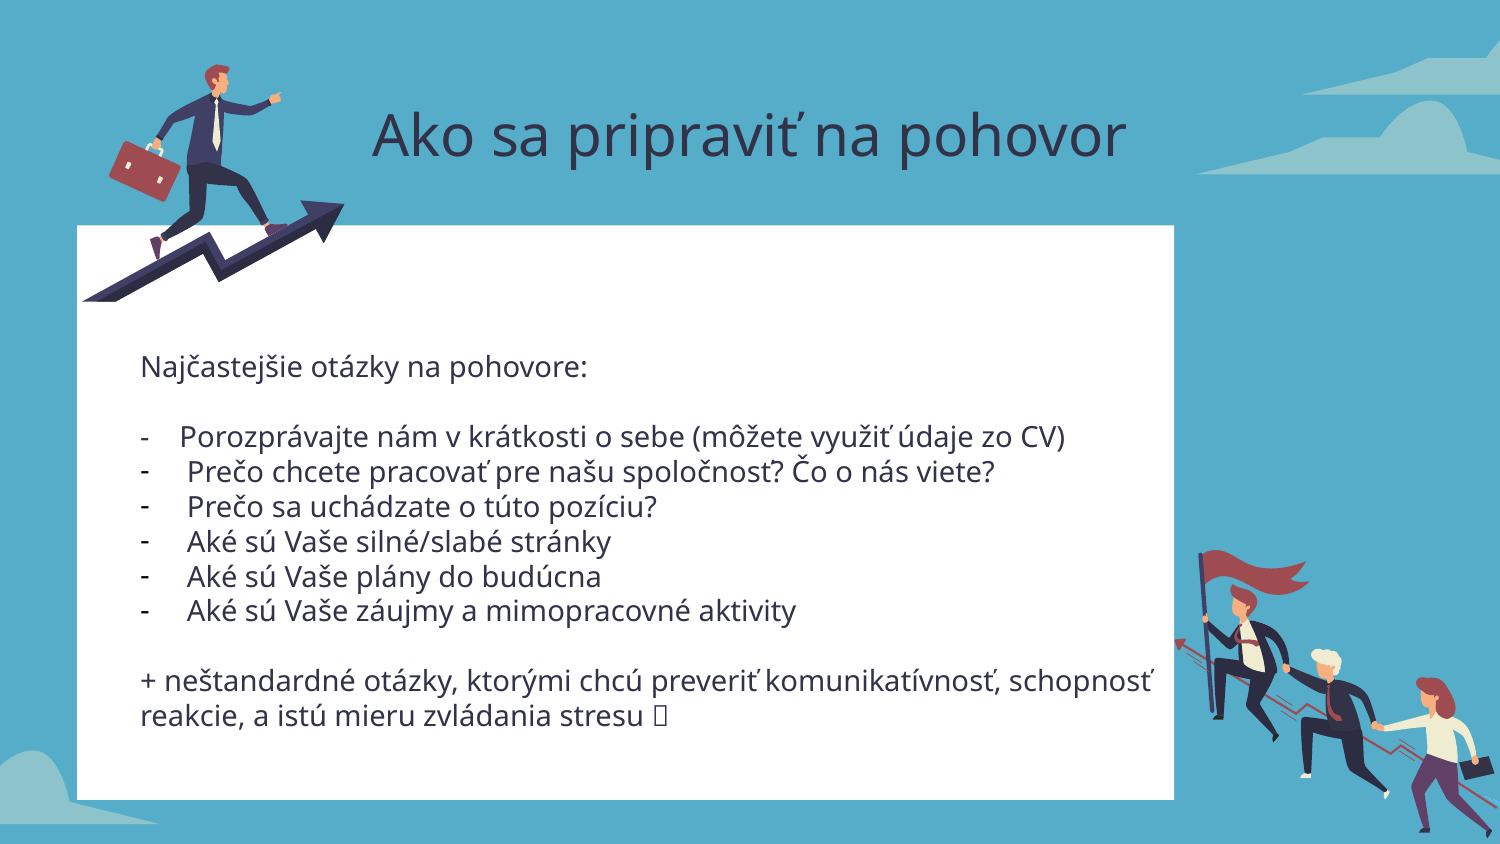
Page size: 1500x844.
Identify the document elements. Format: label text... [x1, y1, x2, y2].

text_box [1173, 549, 1500, 839]
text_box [81, 64, 345, 302]
title Ako sa pripraviť na pohovor [349, 89, 1315, 184]
text_box [75, 223, 1176, 802]
text_box Najčastejšie otázky na pohovore: - Porozprávajte nám v krátkosti o sebe (môžete využiť údaje zo CV) Prečo chcete pracovať pre našu spoločnosť? Čo o nás viete? Prečo sa uchádzate o túto pozíciu? Aké sú Vaše silné/slabé stránky Aké sú Vaše plány do budúcna Aké sú Vaše záujmy a mimopracovné aktivity + neštandardné otázky, ktorými chcú preveriť komunikatívnosť, schopnosť reakcie, a istú mieru zvládania stresu  [125, 340, 1201, 775]
